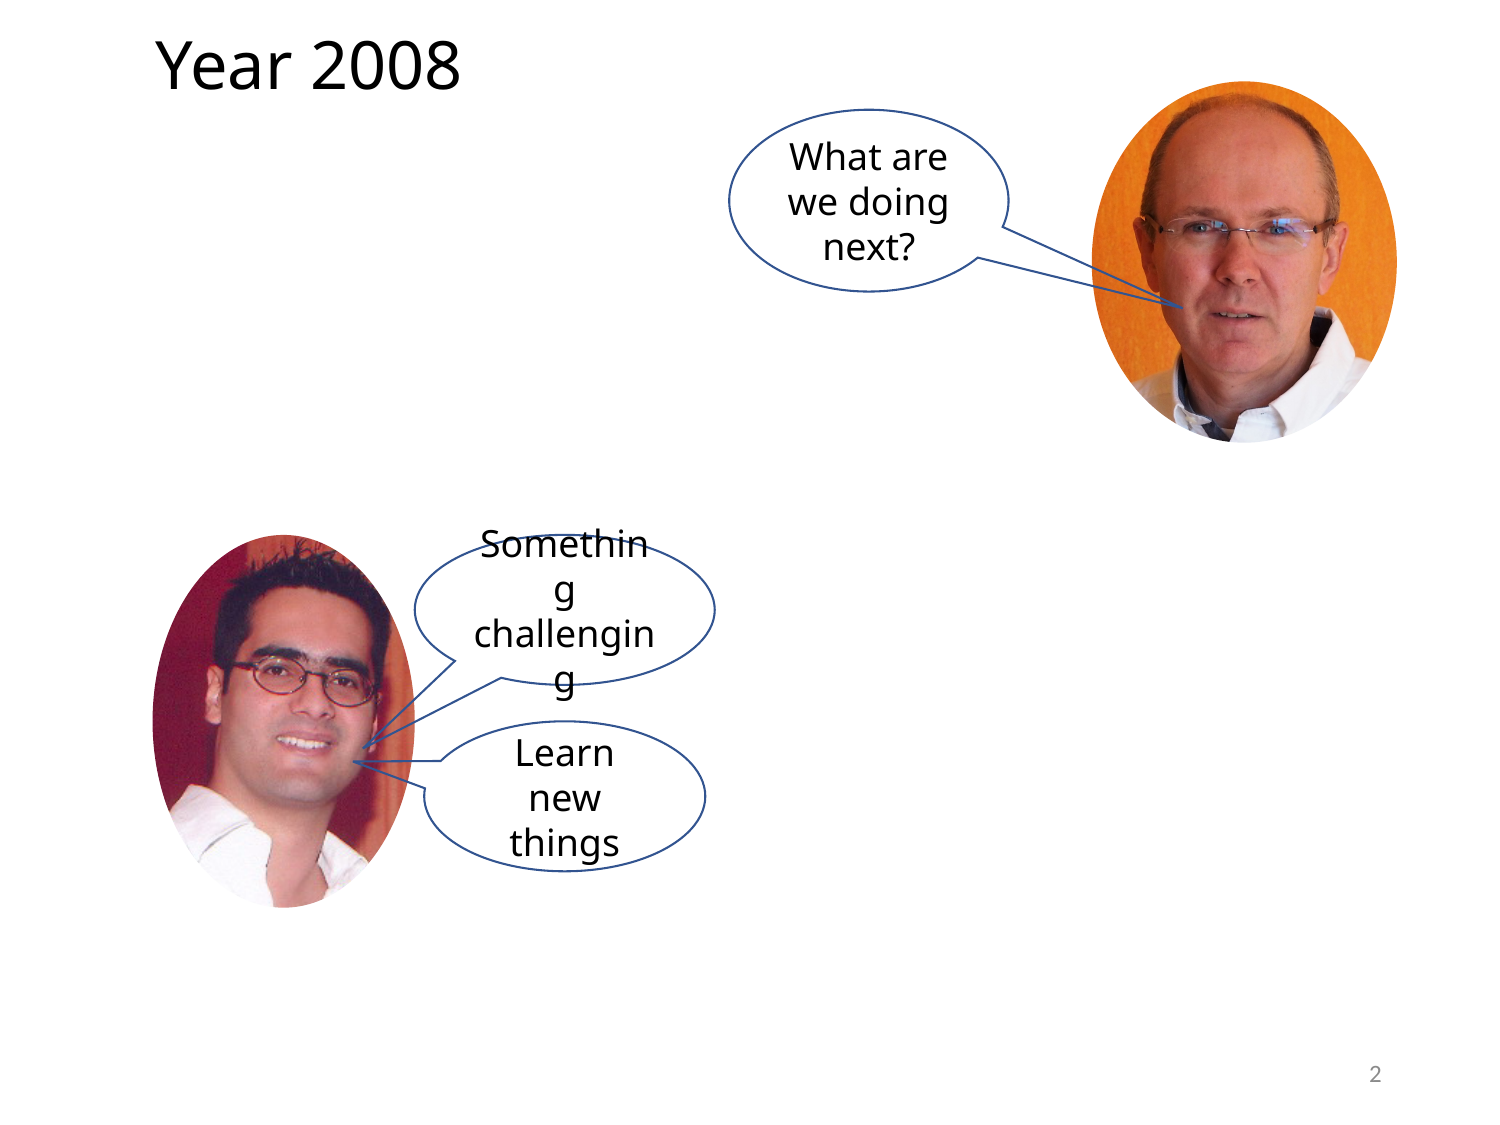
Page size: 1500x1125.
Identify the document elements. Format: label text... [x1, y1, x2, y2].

slide_number 2 [1059, 1042, 1397, 1103]
text_box What are we doing next? [728, 108, 1091, 293]
text_box Something challenging [415, 533, 716, 723]
picture [152, 534, 415, 908]
picture [1091, 81, 1397, 443]
text_box Year 2008 [141, 15, 479, 110]
text_box Learn new things [415, 720, 707, 873]
